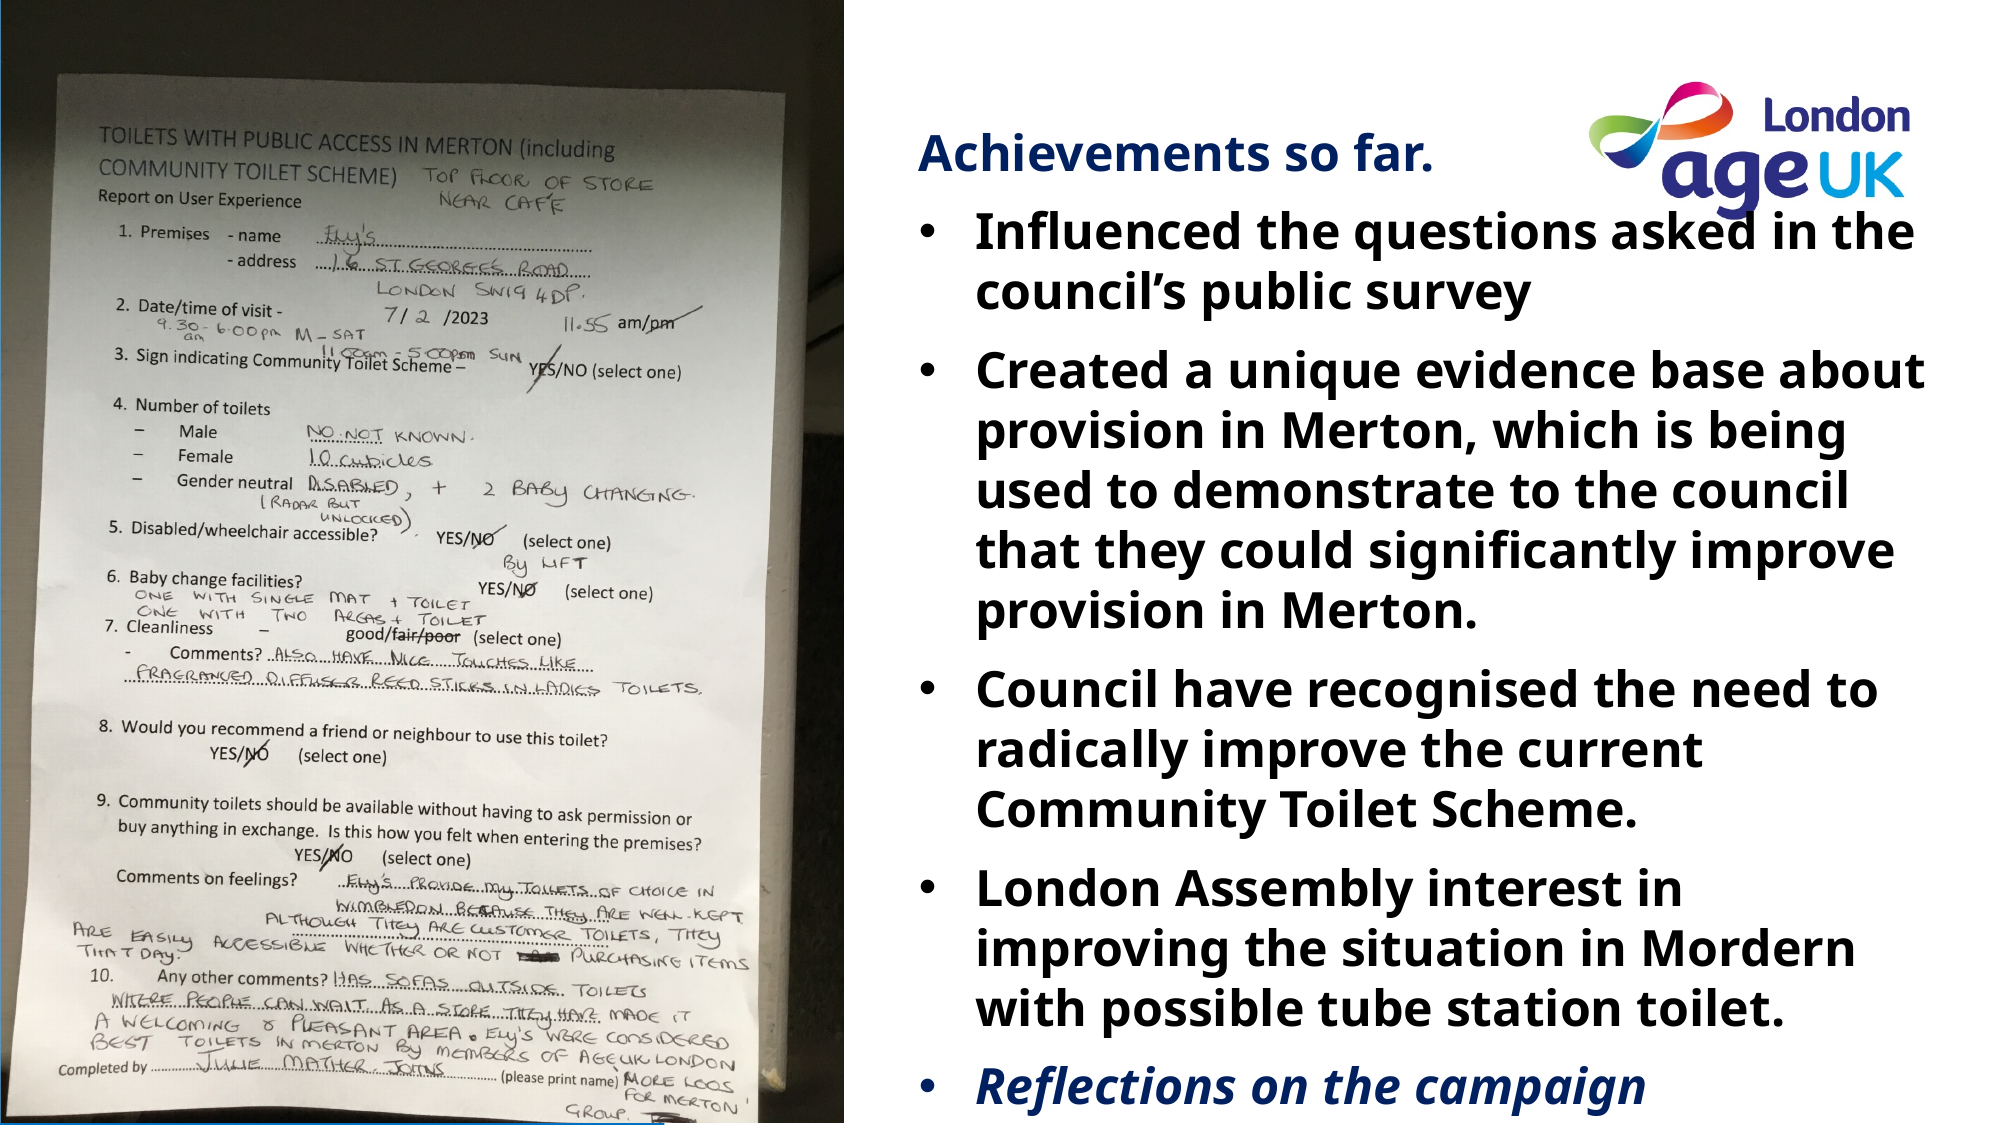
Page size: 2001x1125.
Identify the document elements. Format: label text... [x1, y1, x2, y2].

text_box Achievements so far. Influenced the questions asked in the council’s public survey Created a unique evidence base about provision in Merton, which is being used to demonstrate to the council that they could significantly improve provision in Merton. Council have recognised the need to radically improve the current Community Toilet Scheme. London Assembly interest in improving the situation in Mordern with possible tube station toilet. Reflections on the campaign [904, 113, 1967, 1125]
picture [0, 0, 985, 1122]
picture [1556, 49, 1944, 113]
